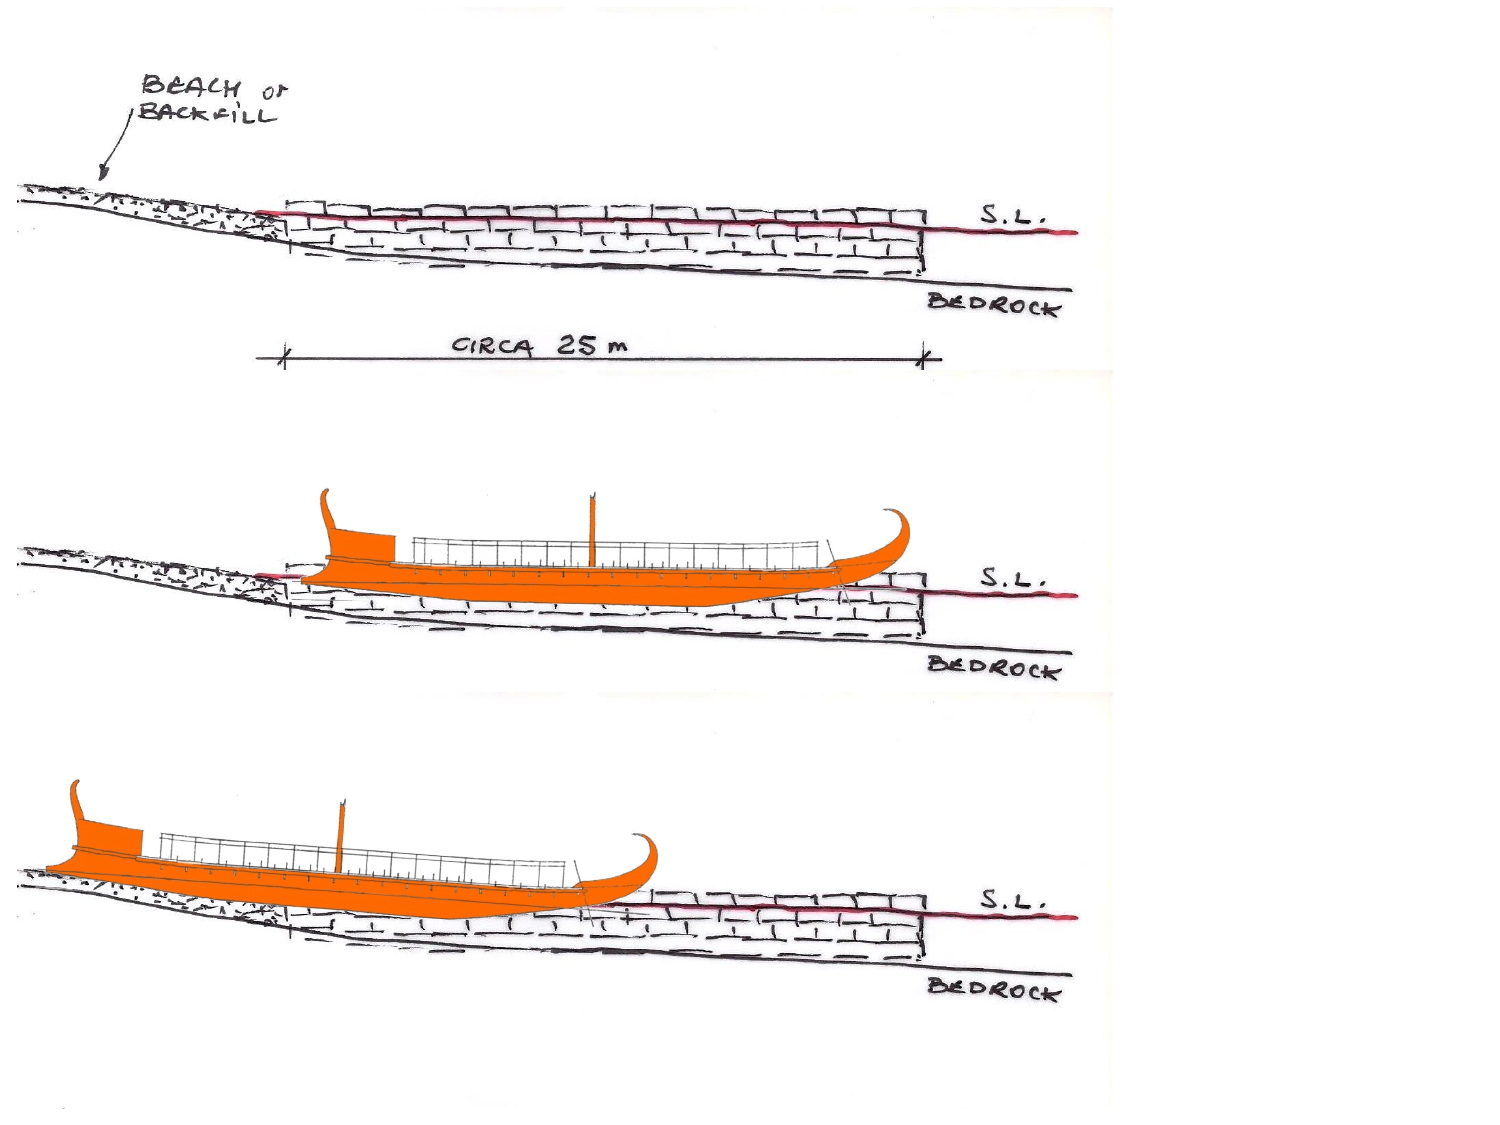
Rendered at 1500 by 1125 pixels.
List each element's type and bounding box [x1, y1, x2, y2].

text_box [17, 6, 1117, 1109]
